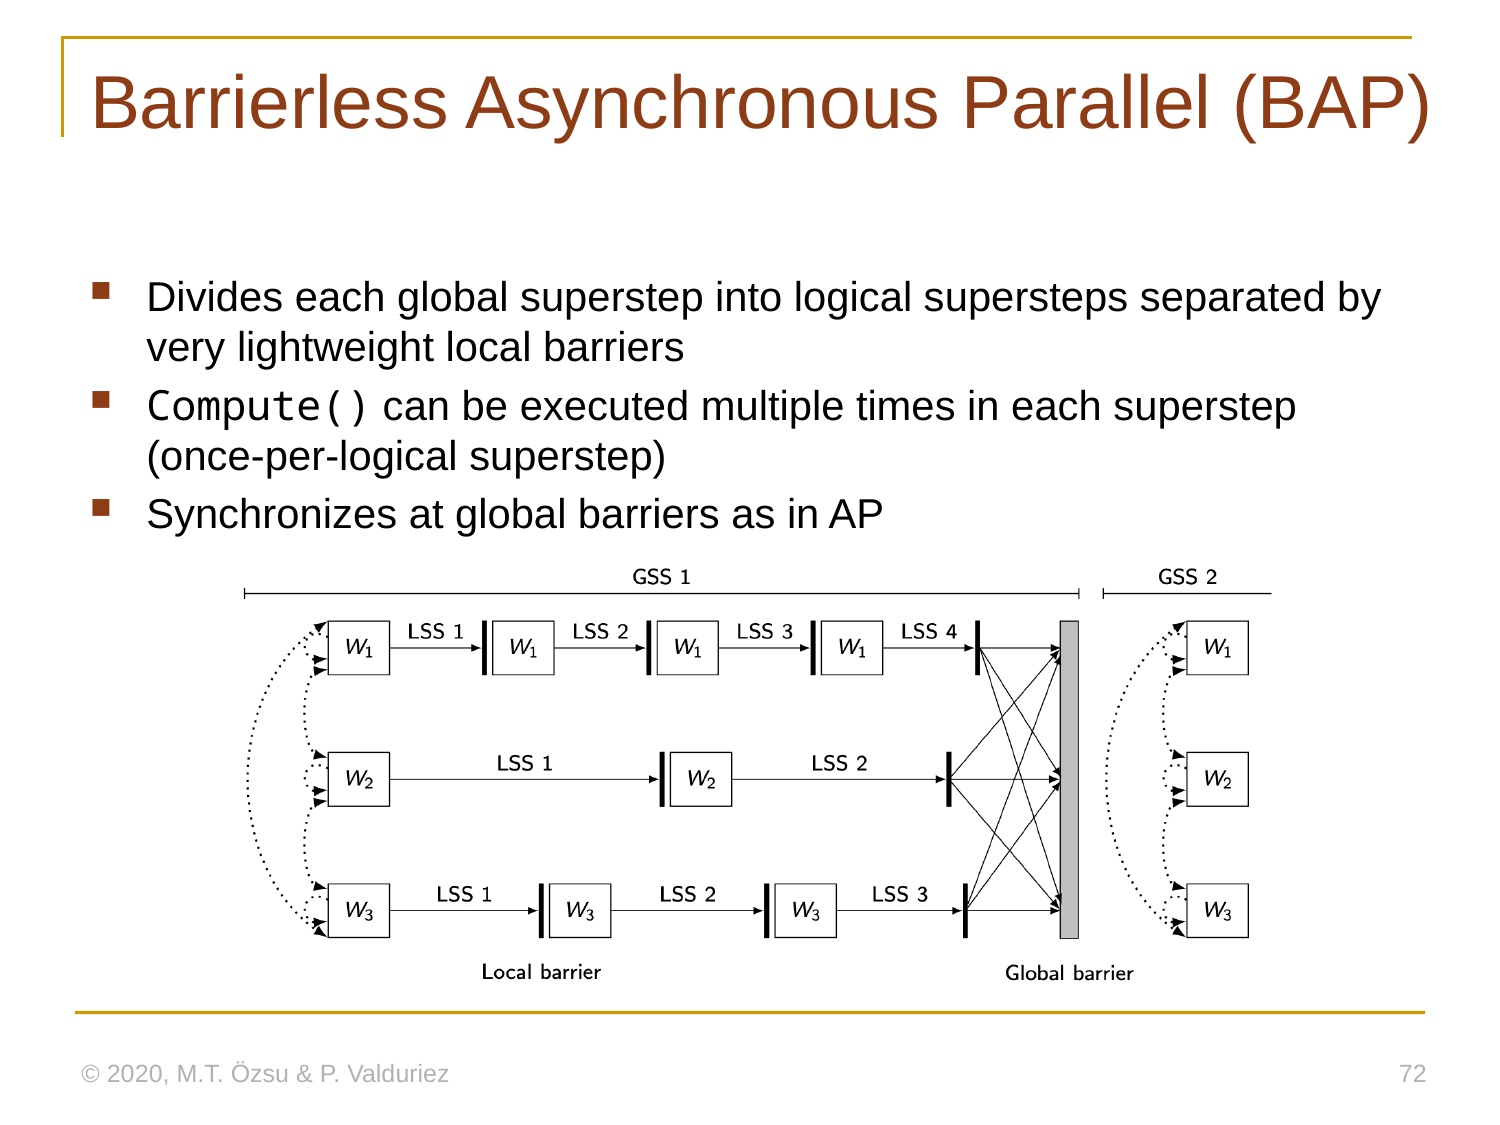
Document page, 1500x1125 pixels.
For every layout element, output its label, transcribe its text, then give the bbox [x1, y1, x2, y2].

picture [212, 552, 1288, 996]
title Barrierless Asynchronous Parallel (BAP) [74, 45, 1459, 233]
list Divides each global superstep into logical supersteps separated by very lightweight local barriers Compute() can be executed multiple times in each superstep (once-per-logical superstep) Synchronizes at global barriers as in AP [74, 262, 1426, 528]
footer © 2020, M.T. Özsu & P. Valduriez [66, 1042, 573, 1103]
slide_number 72 [1104, 1042, 1442, 1103]
